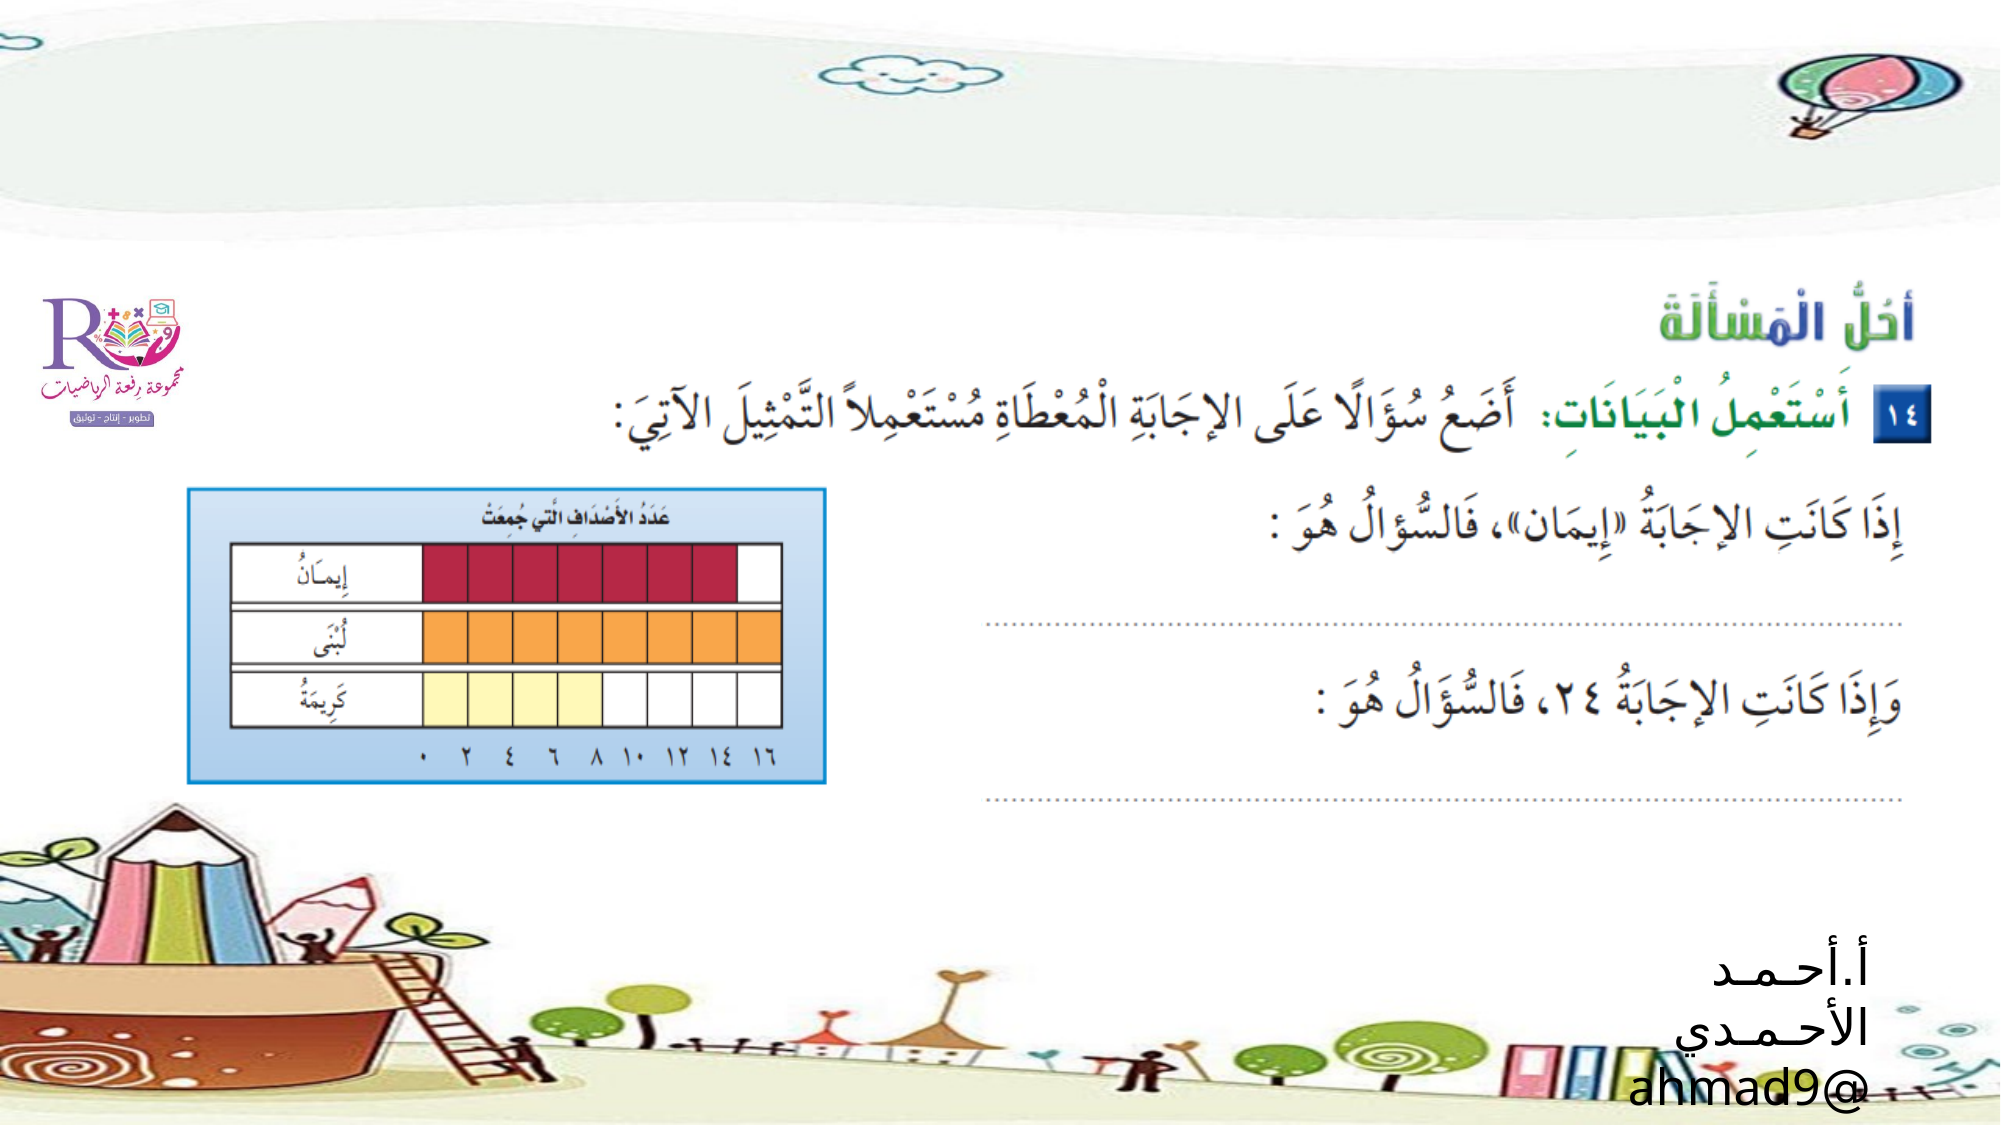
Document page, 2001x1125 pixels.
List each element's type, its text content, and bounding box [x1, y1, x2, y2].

text_box أ.أحـمـد الأحـمـدي @ahmad9963 [1600, 927, 1886, 1125]
picture [0, 0, 2001, 1125]
